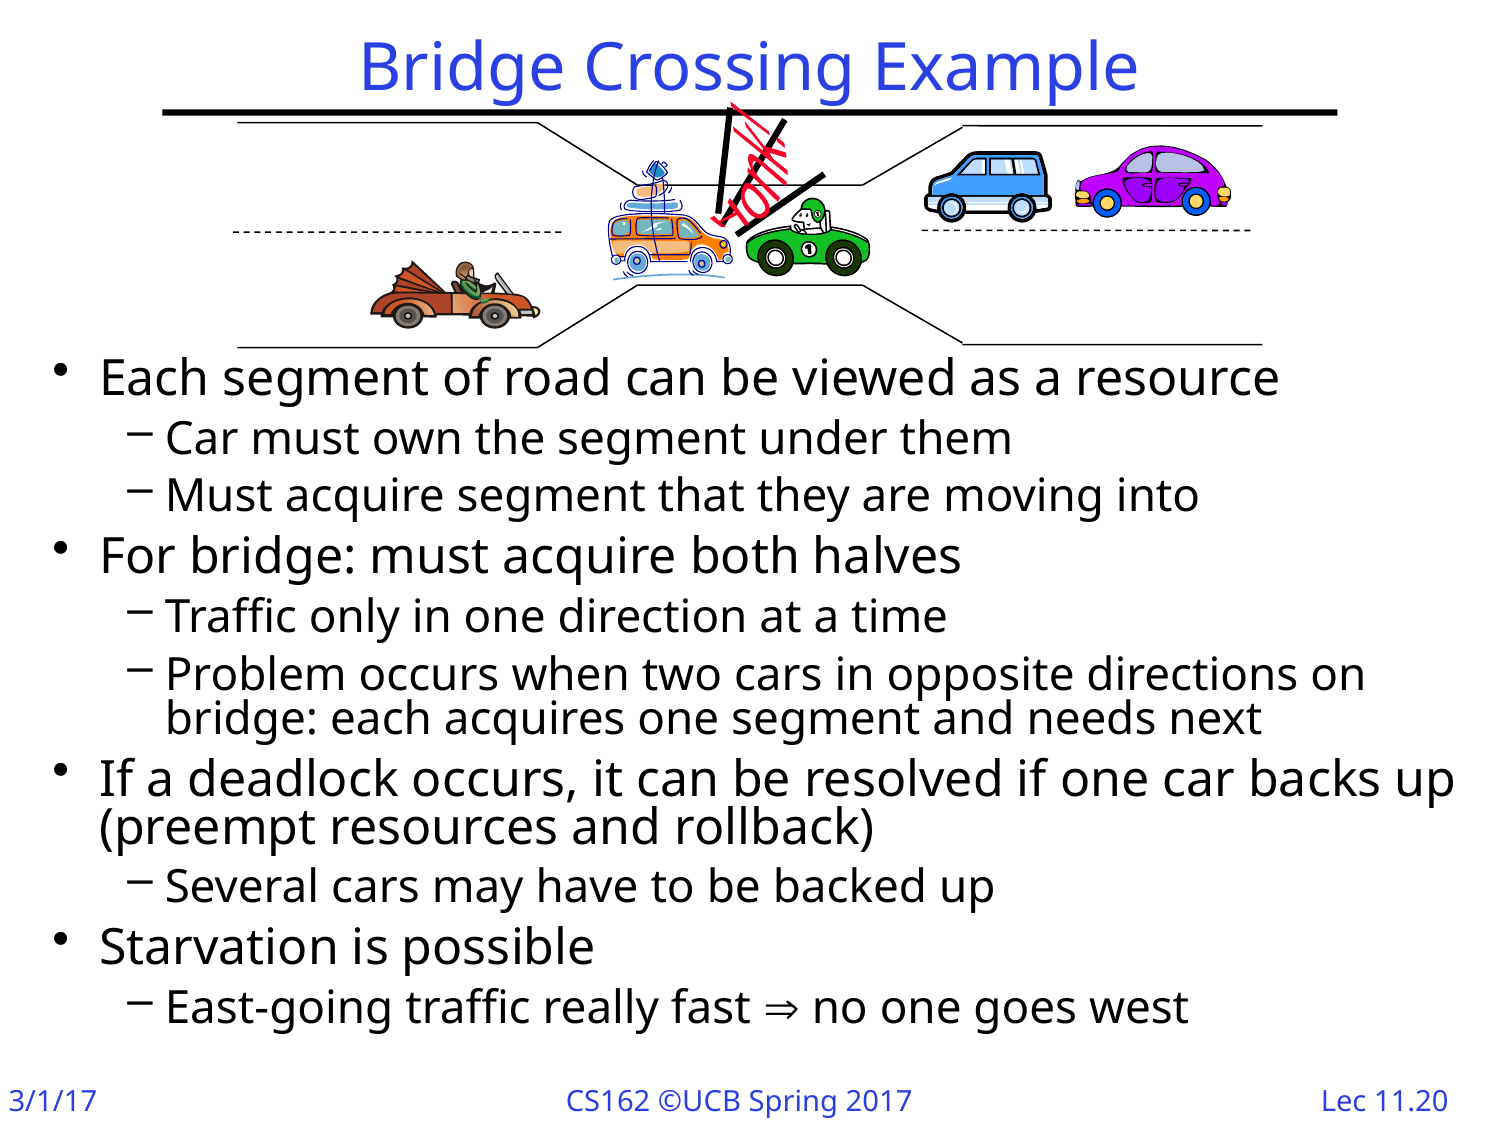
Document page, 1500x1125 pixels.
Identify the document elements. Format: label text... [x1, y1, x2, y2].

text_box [232, 103, 1263, 348]
title Bridge Crossing Example [162, 24, 1338, 113]
list Each segment of road can be viewed as a resource Car must own the segment under them Must acquire segment that they are moving into For bridge: must acquire both halves Traffic only in one direction at a time Problem occurs when two cars in opposite directions on bridge: each acquires one segment and needs next If a deadlock occurs, it can be resolved if one car backs up (preempt resources and rollback) Several cars may have to be backed up Starvation is possible East-going traffic really fast  no one goes west [37, 350, 1475, 1063]
